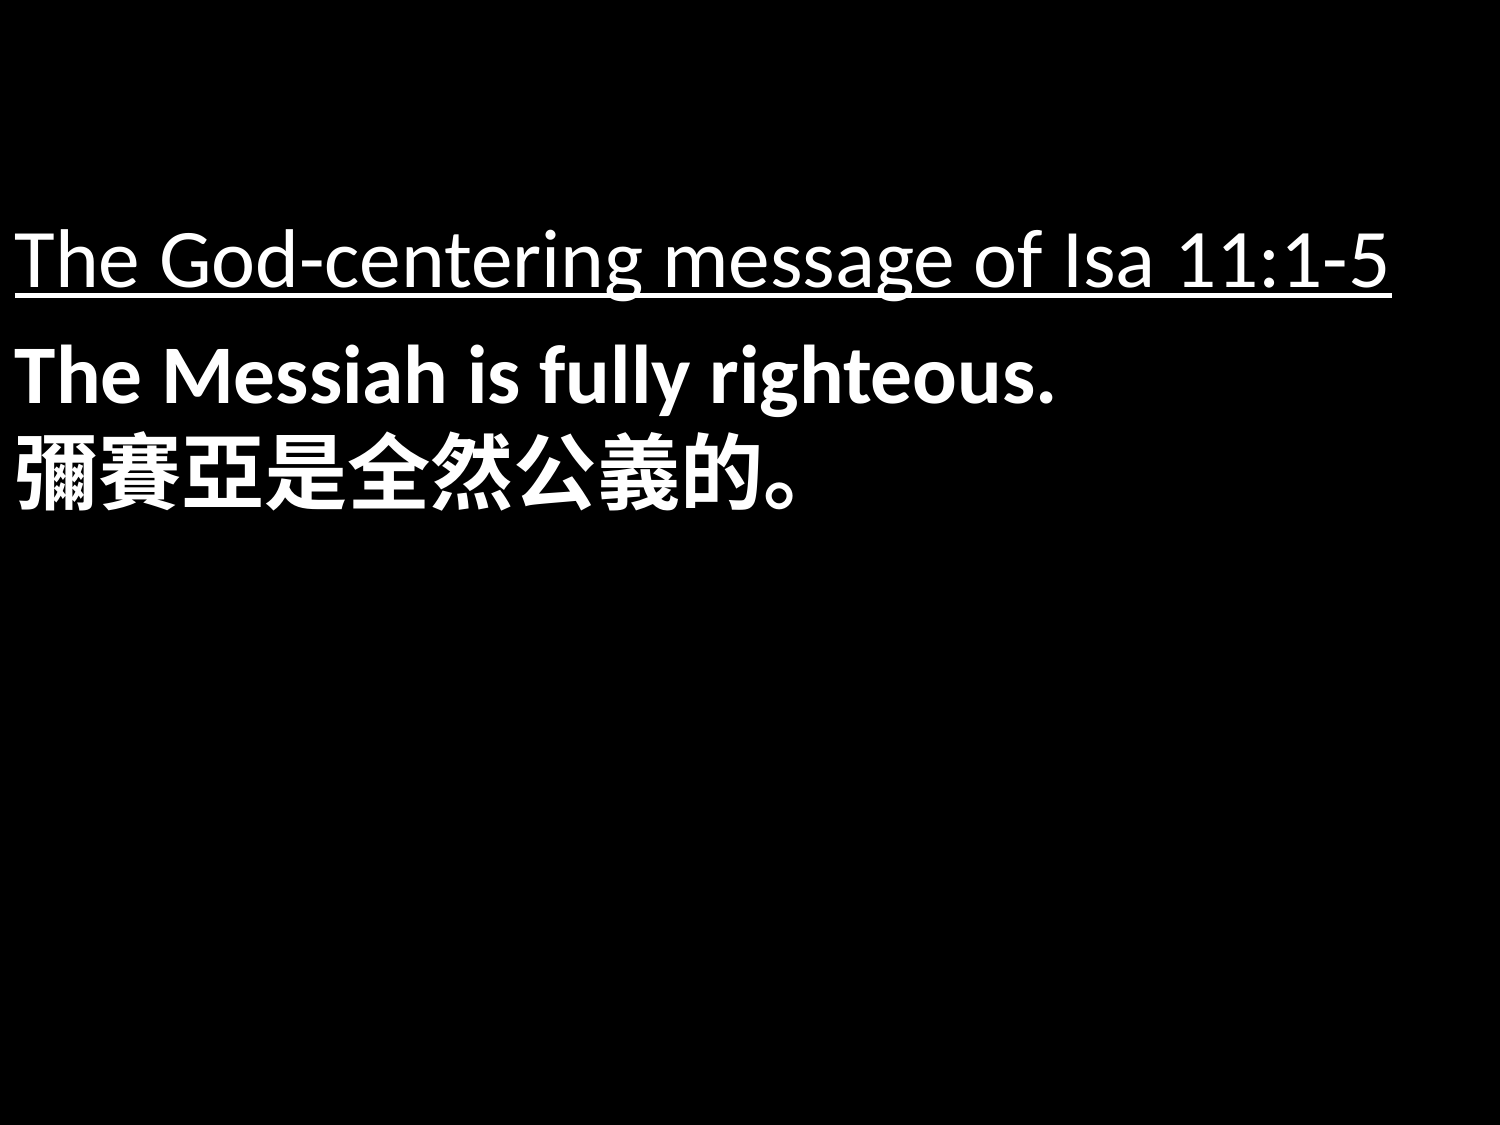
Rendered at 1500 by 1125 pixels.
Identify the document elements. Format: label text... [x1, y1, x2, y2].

text_box The Messiah is fully righteous. 彌賽亞是全然公義的。 [0, 312, 1500, 528]
text_box The God-centering message of Isa 11:1-5 [0, 196, 1500, 312]
